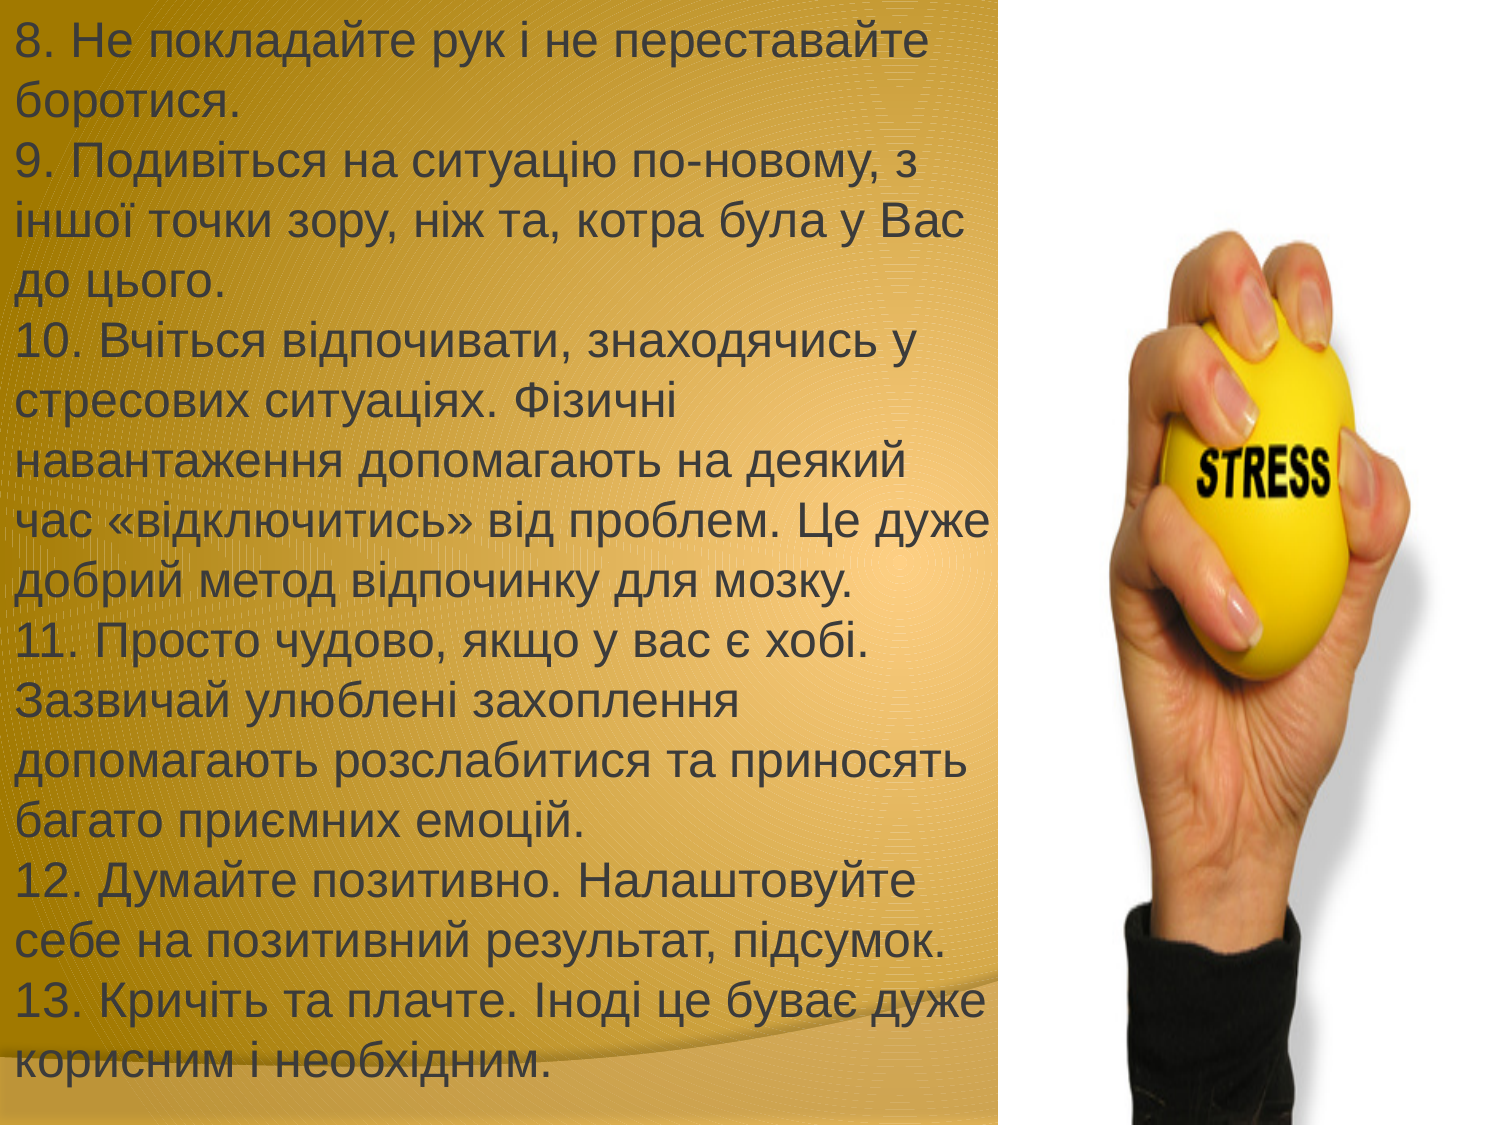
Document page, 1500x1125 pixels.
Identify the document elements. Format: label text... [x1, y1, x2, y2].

picture [997, 0, 1500, 1125]
text_box 8. Не покладайте рук і не переставайте боротися. 9. Подивіться на ситуацію по-новому, з іншої точки зору, ніж та, котра була у Вас до цього. 10. Вчіться відпочивати, знаходячись у стресових ситуаціях. Фізичні навантаження допомагають на деякий час «відключитись» від проблем. Це дуже добрий метод відпочинку для мозку. 11. Просто чудово, якщо у вас є хобі. Зазвичай улюблені захоплення допомагають розслабитися та приносять багато приємних емоцій. 12. Думайте позитивно. Налаштовуйте себе на позитивний результат, підсумок. 13. Кричіть та плачте. Іноді це буває дуже корисним і необхідним. [0, 0, 989, 1095]
